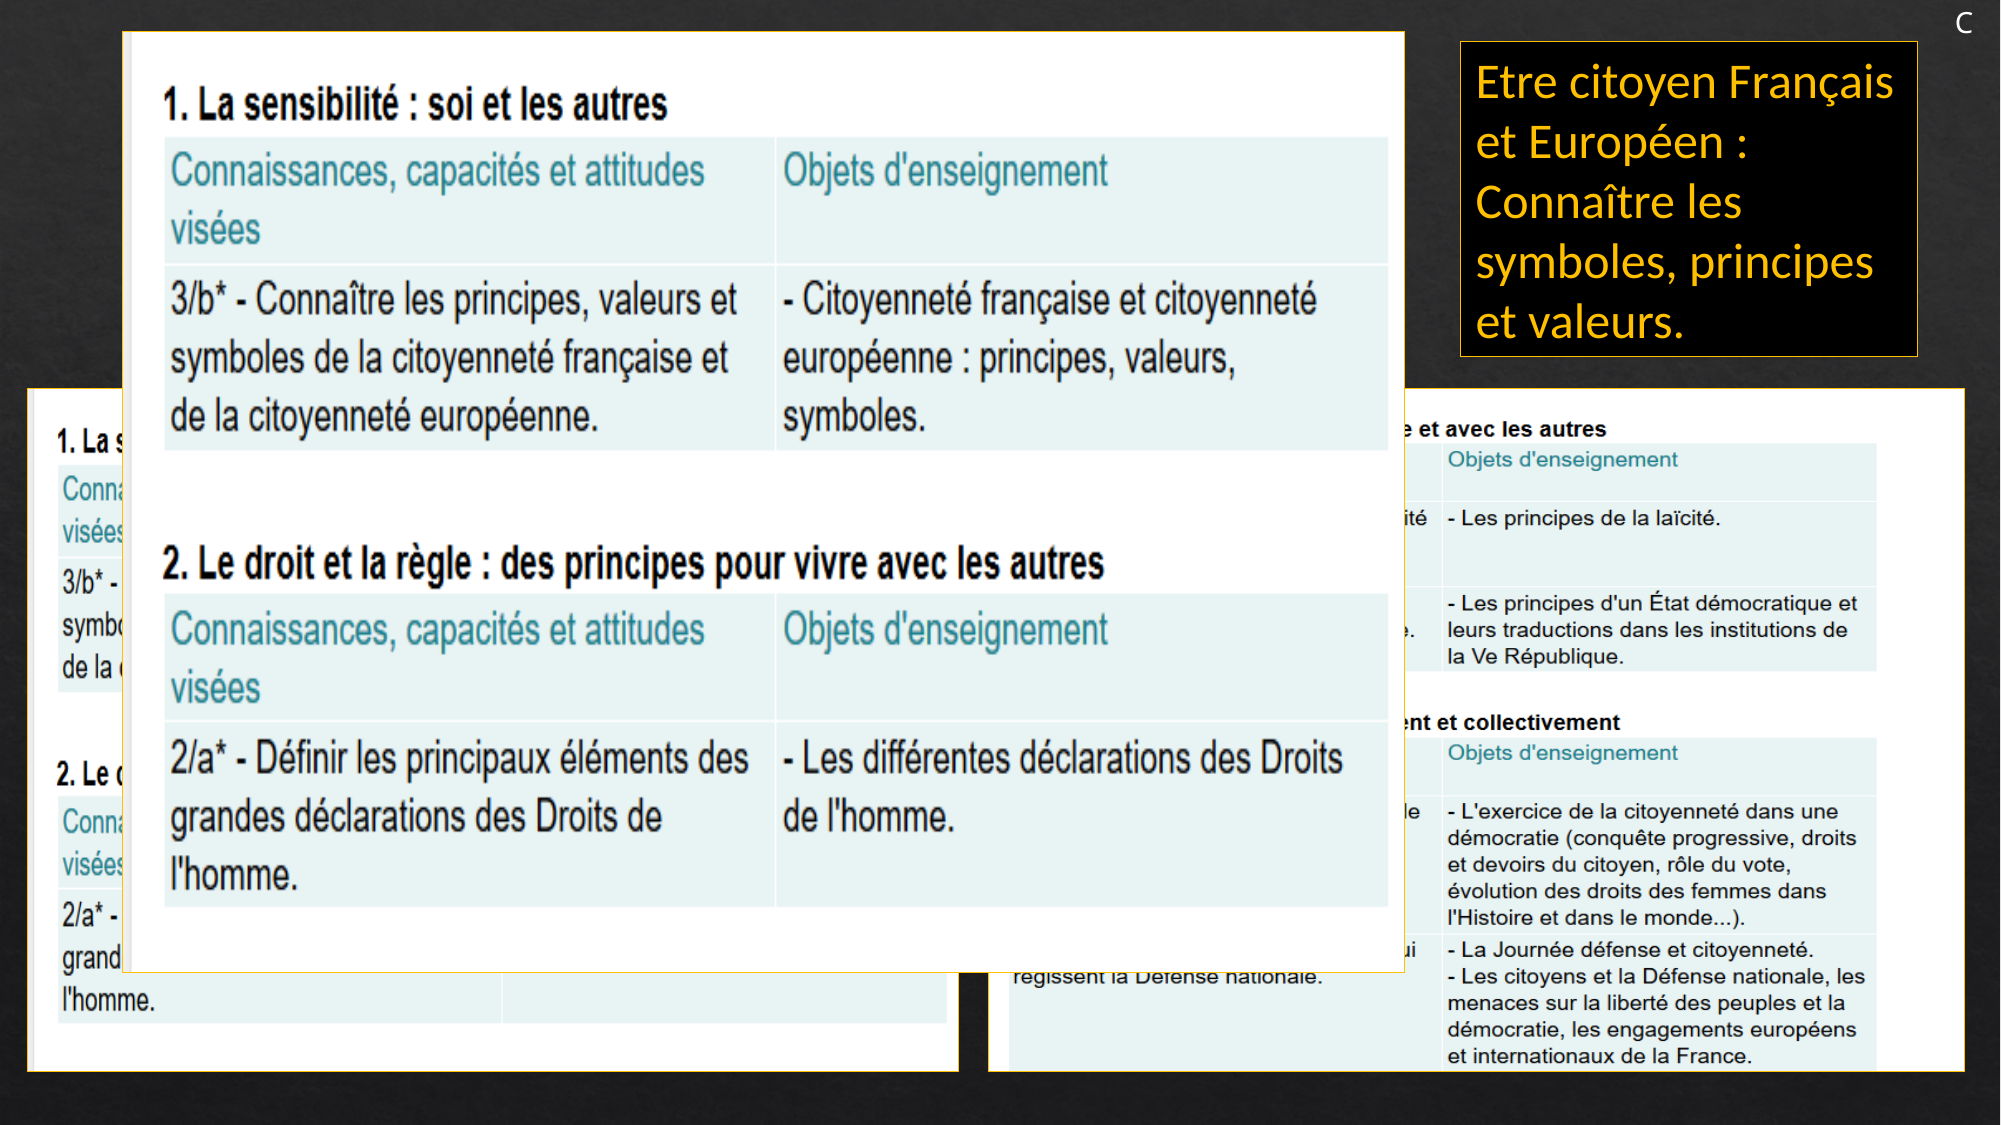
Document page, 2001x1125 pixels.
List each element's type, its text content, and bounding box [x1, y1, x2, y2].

picture [27, 31, 1965, 1072]
text_box C [1940, 0, 1990, 47]
text_box Etre citoyen Français et Européen : Connaître les symboles, principes et valeurs. [1460, 41, 1918, 357]
